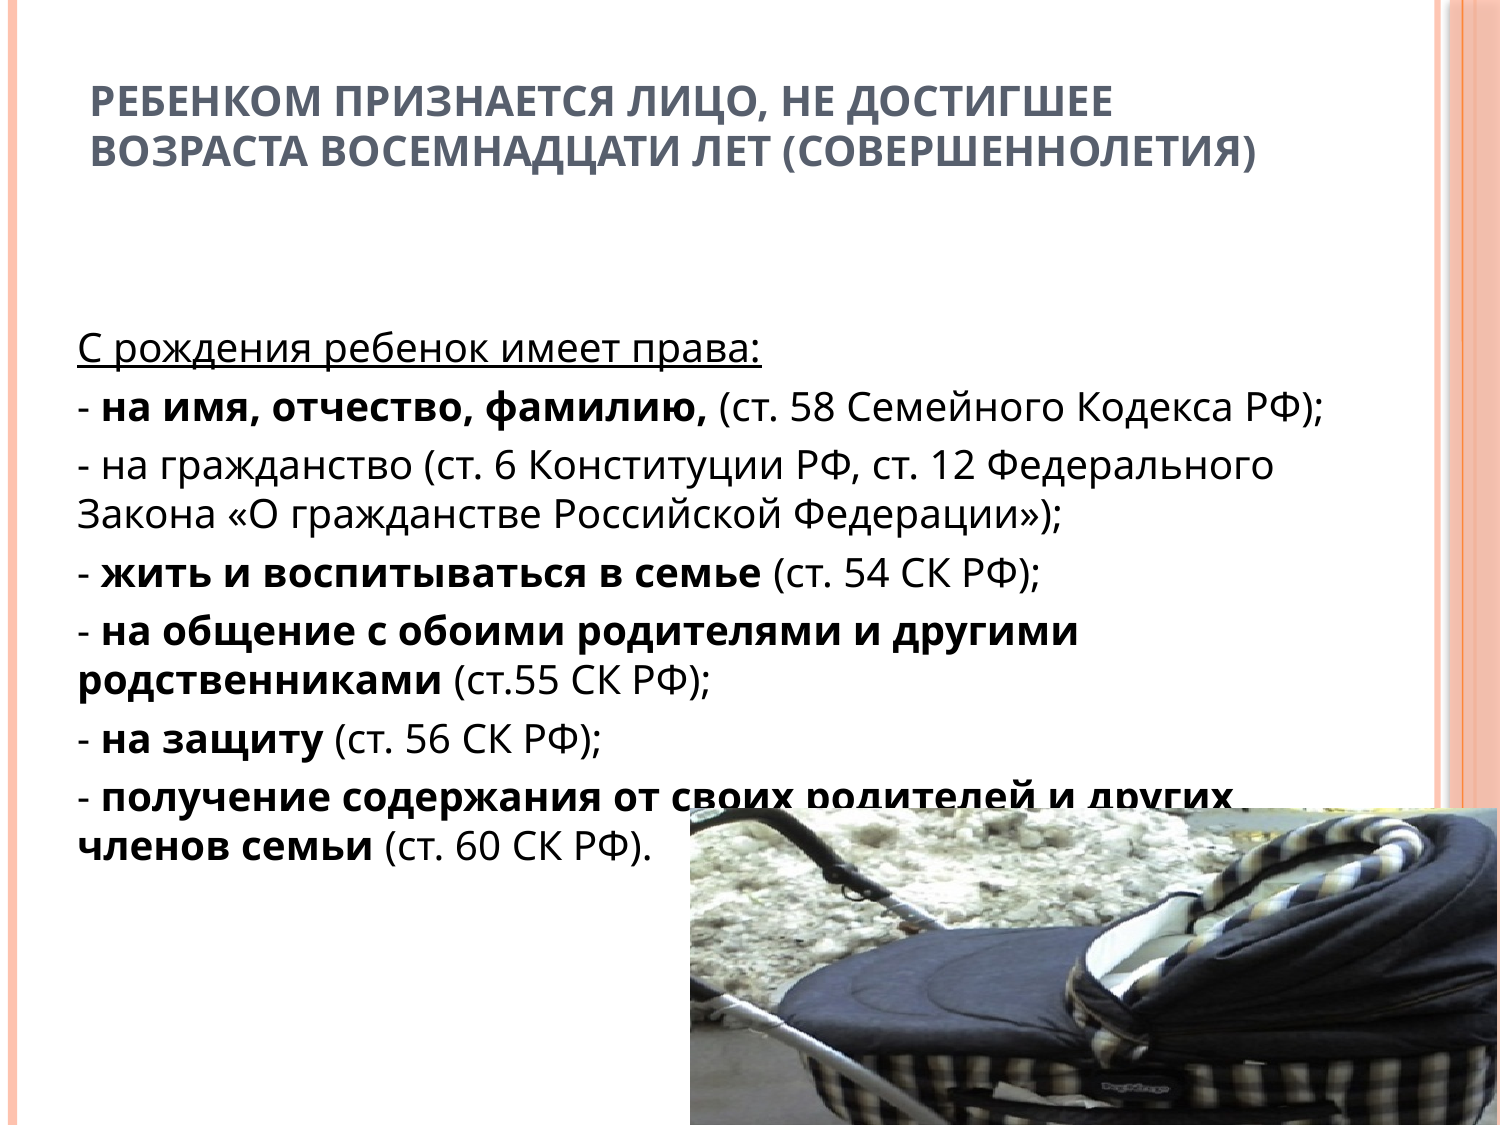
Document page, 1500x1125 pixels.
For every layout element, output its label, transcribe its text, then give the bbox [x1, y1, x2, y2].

picture [689, 807, 1498, 1125]
title РЕБЕНКОМ ПРИЗНАЕТСЯ ЛИЦО, НЕ ДОСТИГШЕЕ ВОЗРАСТА ВОСЕМНАДЦАТИ ЛЕТ (СОВЕРШЕННОЛЕТИЯ) [75, 45, 1300, 233]
list С рождения ребенок имеет права: - на имя, отчество, фамилию, (ст. 58 Семейного Кодекса РФ); - на гражданство (ст. 6 Конституции РФ, ст. 12 Федерального Закона «О гражданстве Российской Федерации»); - жить и воспитываться в семье (ст. 54 СК РФ); - на общение с обоими родителями и другими родственниками (ст.55 СК РФ); - на защиту (ст. 56 СК РФ); - получение содержания от своих родителей и других членов семьи (ст. 60 СК РФ). [62, 314, 1392, 941]
